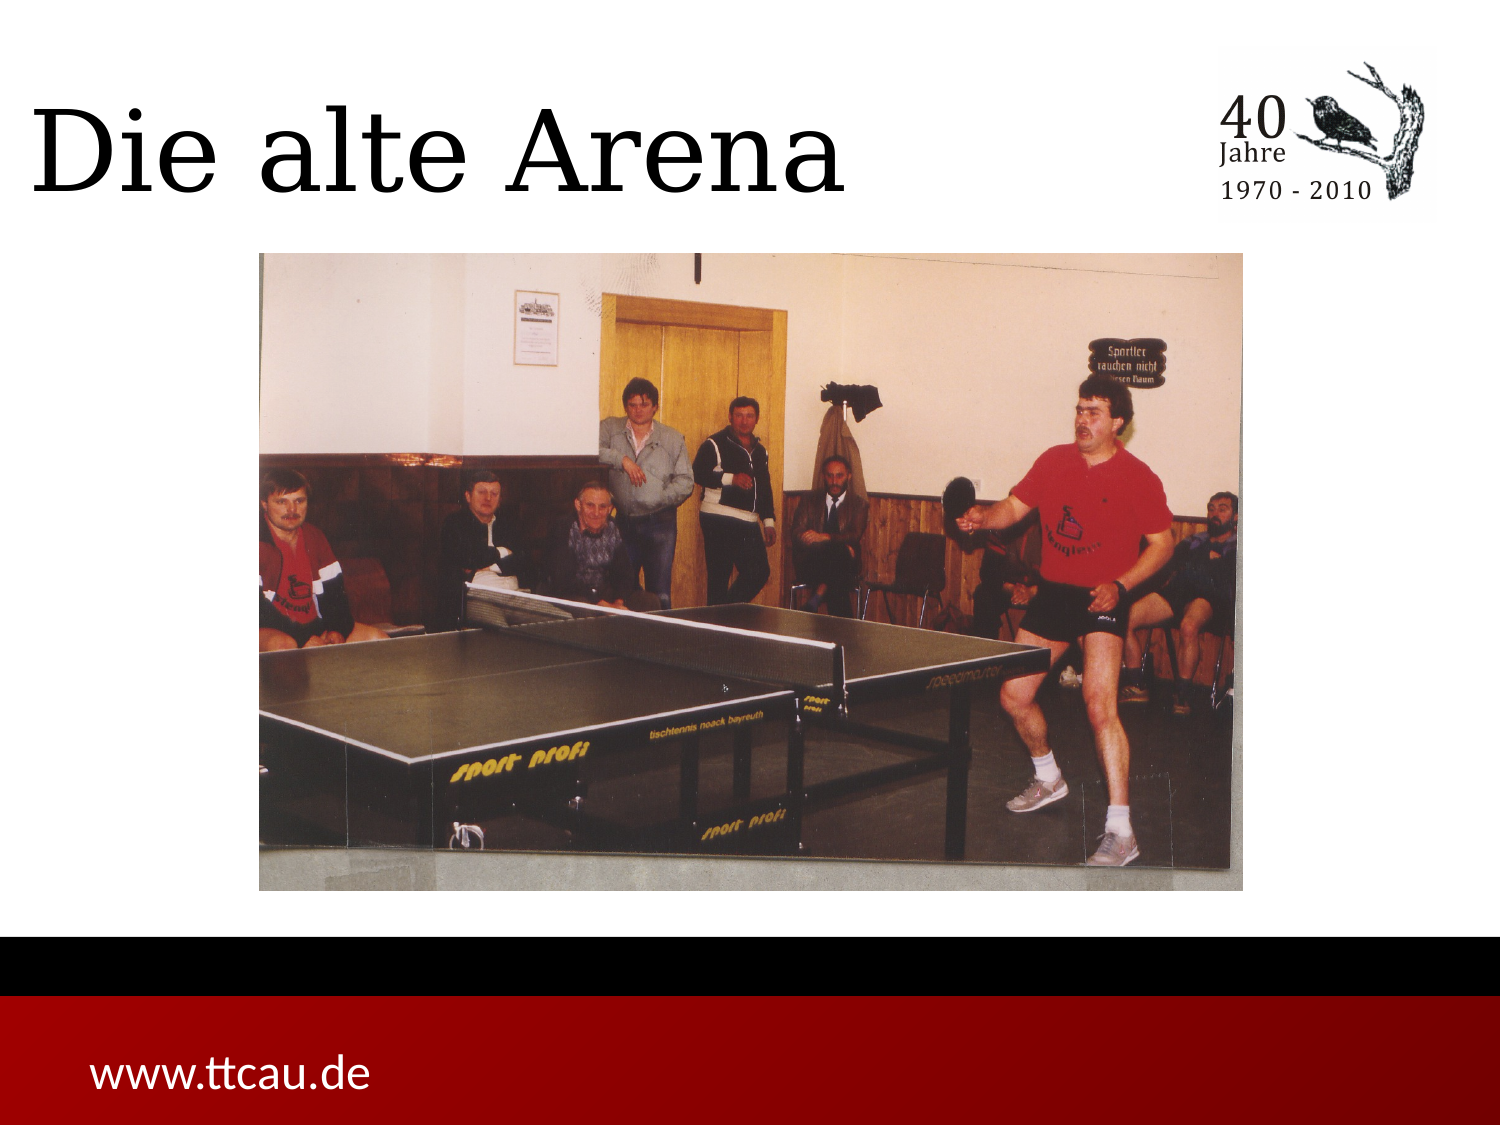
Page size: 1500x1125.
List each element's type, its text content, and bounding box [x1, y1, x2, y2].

text_box Die alte Arena [13, 71, 863, 221]
text_box www.ttcau.de [0, 998, 1500, 1125]
picture [258, 253, 1243, 891]
text_box [0, 935, 1500, 998]
picture [1218, 46, 1438, 223]
